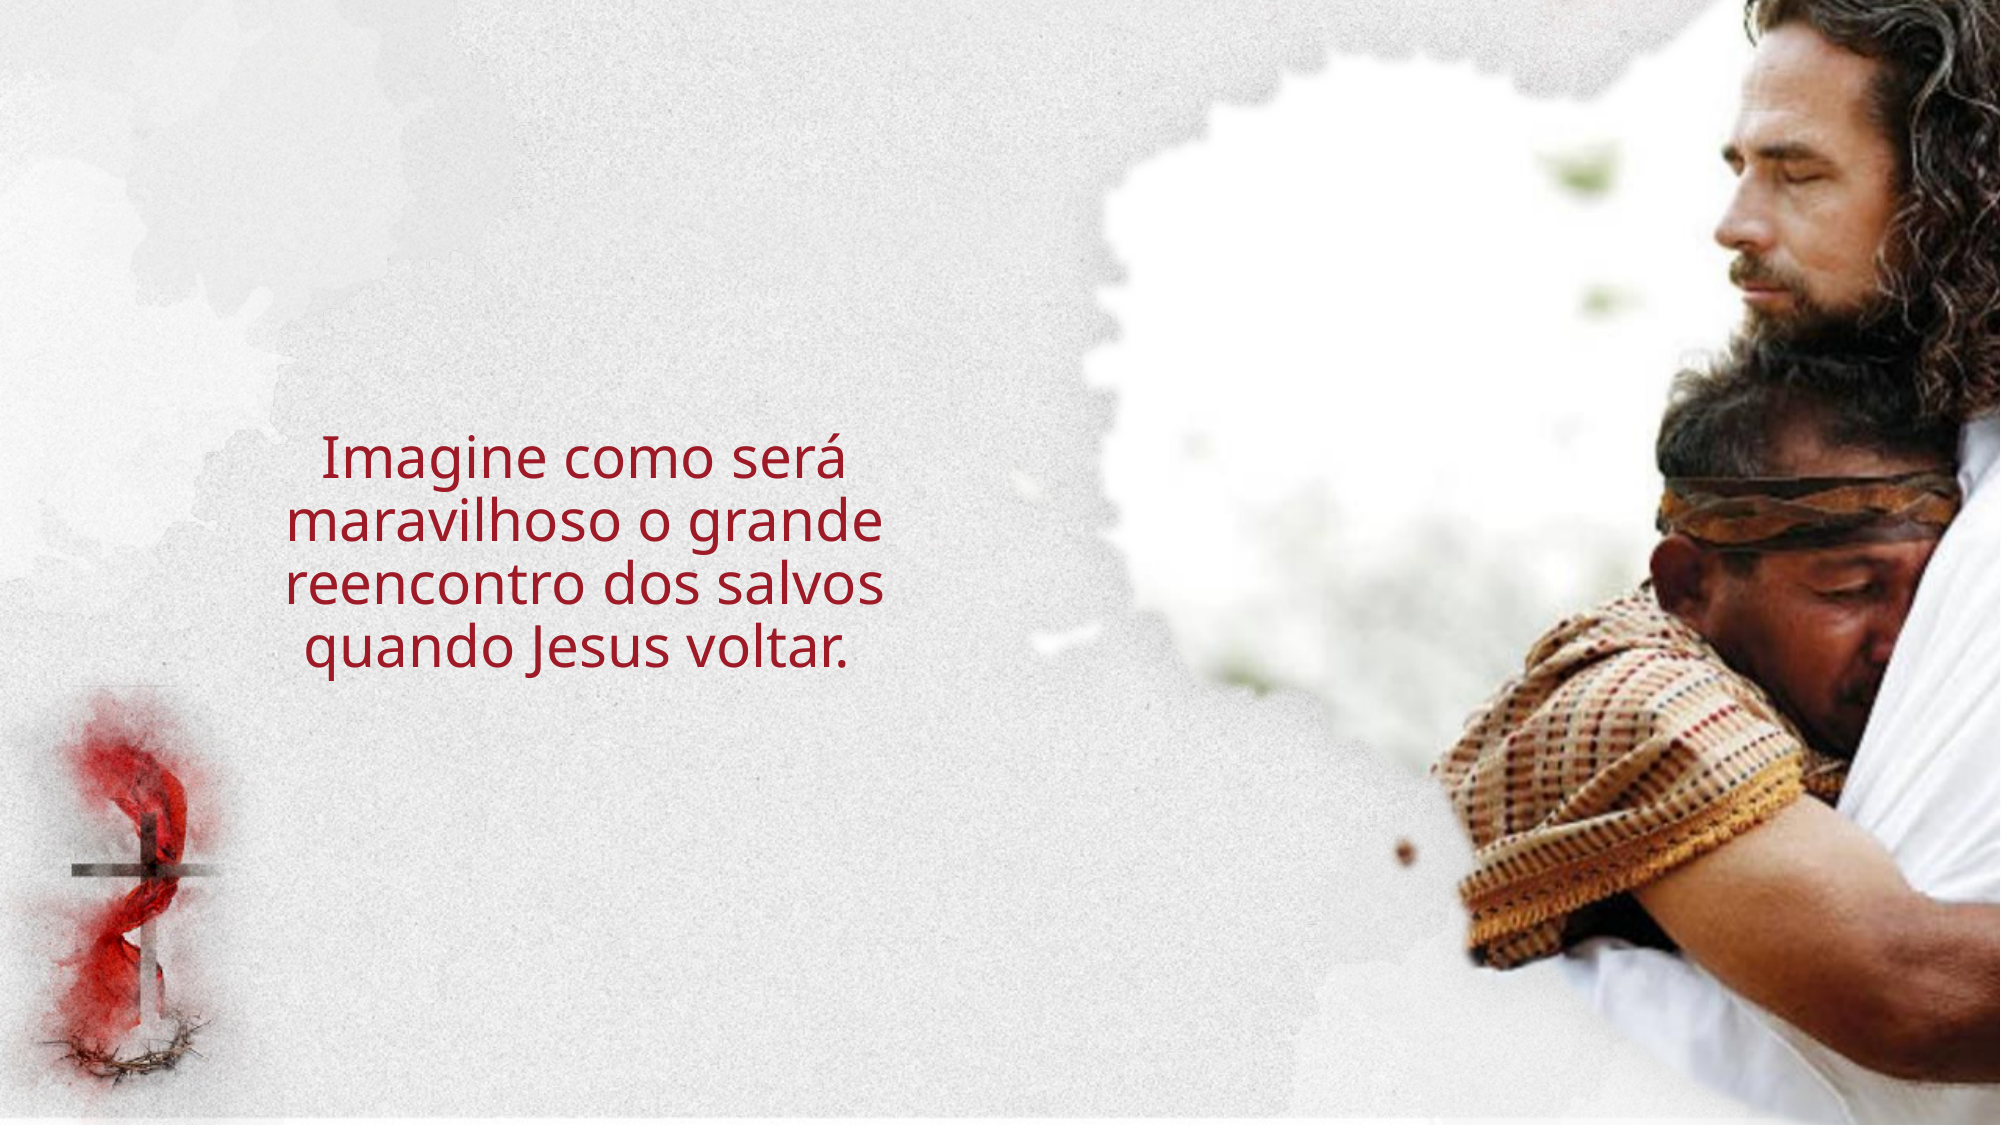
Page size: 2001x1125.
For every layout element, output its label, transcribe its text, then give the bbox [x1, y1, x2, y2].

list Imagine como será maravilhoso o grande reencontro dos salvos quando Jesus voltar. [231, 43, 938, 1065]
picture [0, 0, 2001, 1125]
